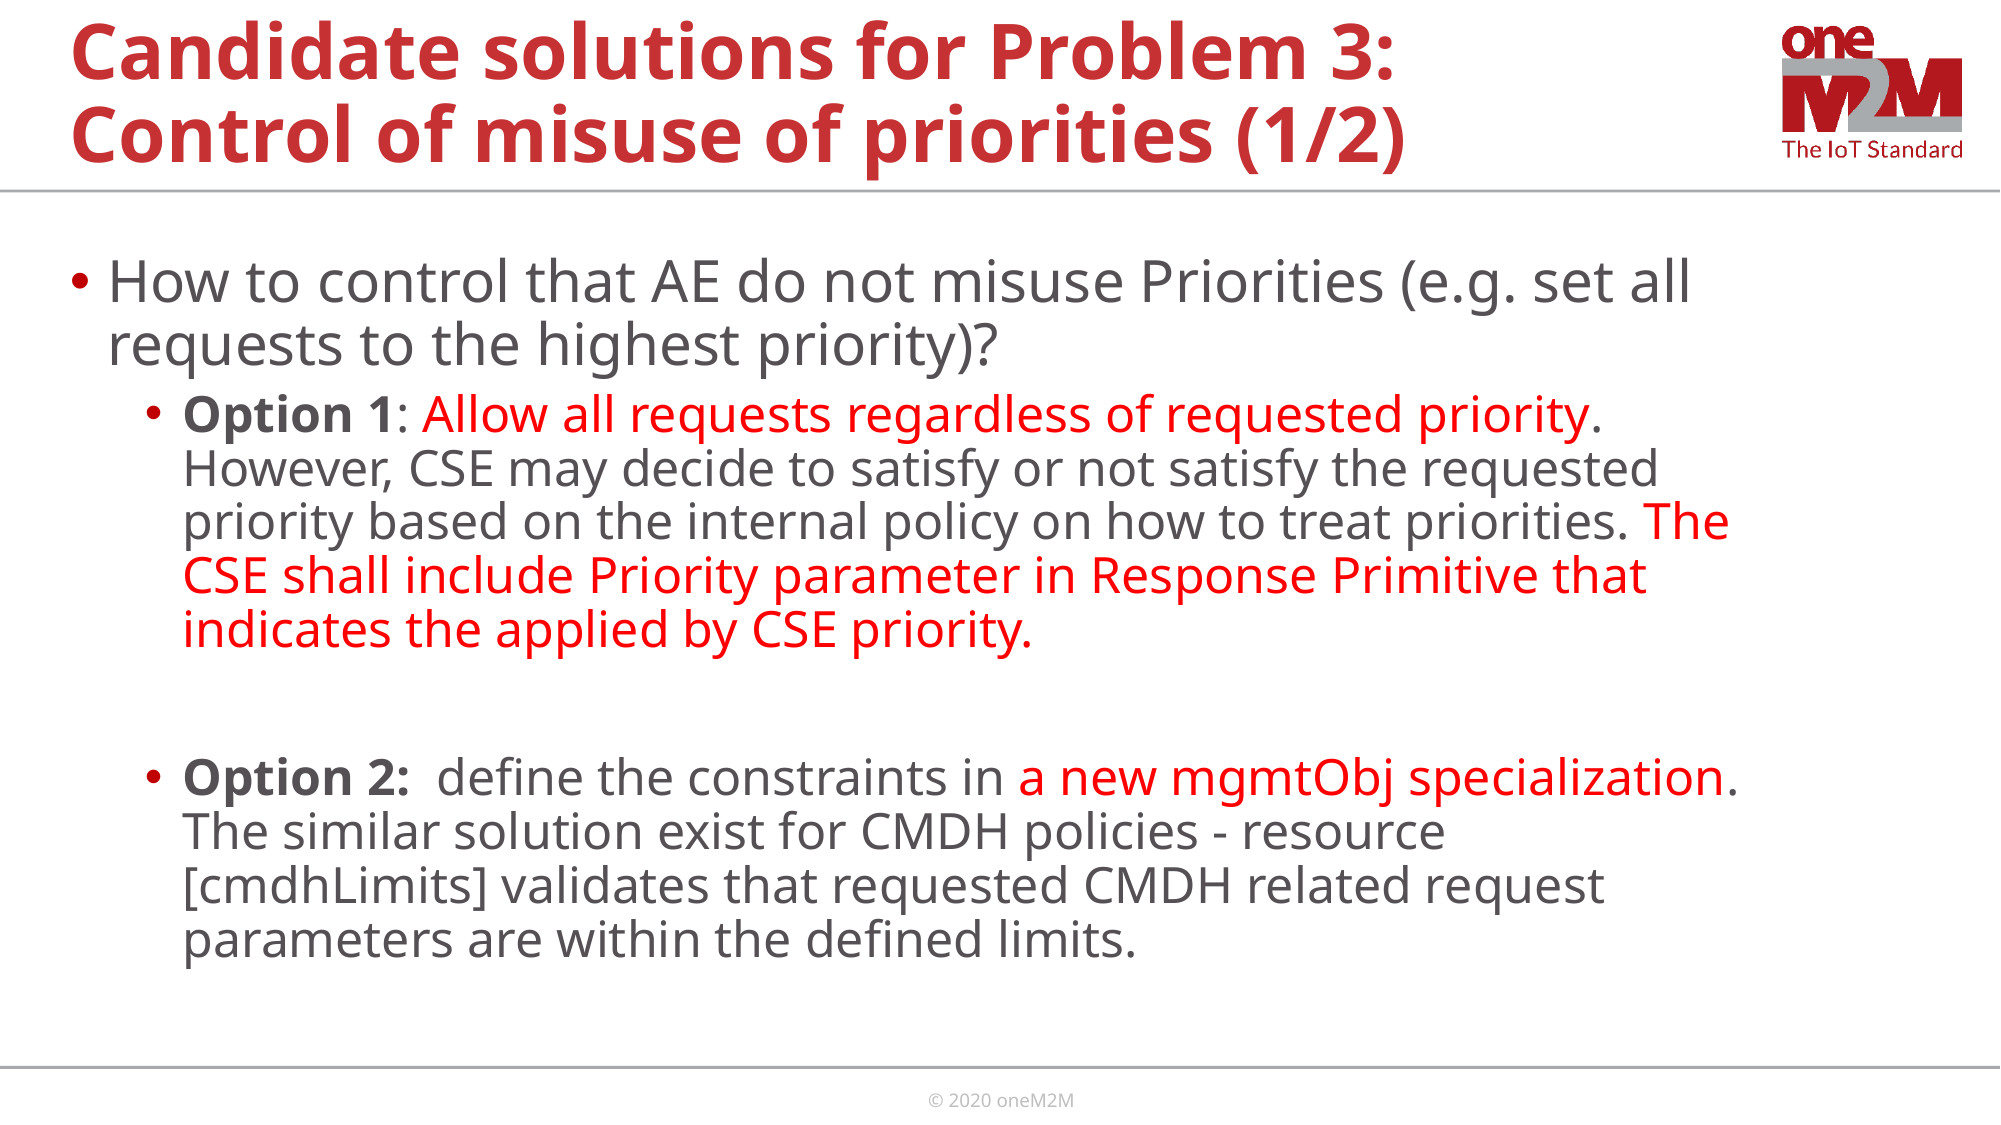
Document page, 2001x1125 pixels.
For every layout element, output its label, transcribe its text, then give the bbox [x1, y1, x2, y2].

list How to control that AE do not misuse Priorities (e.g. set all requests to the highest priority)? Option 1: Allow all requests regardless of requested priority. However, CSE may decide to satisfy or not satisfy the requested priority based on the internal policy on how to treat priorities. The CSE shall include Priority parameter in Response Primitive that indicates the applied by CSE priority. Option 2: define the constraints in a new mgmtObj specialization. The similar solution exist for CMDH policies - resource [cmdhLimits] validates that requested CMDH related request parameters are within the defined limits. [54, 245, 1780, 959]
title Candidate solutions for Problem 3: Control of misuse of priorities (1/2) [54, 0, 1436, 193]
picture [1772, 17, 1971, 166]
